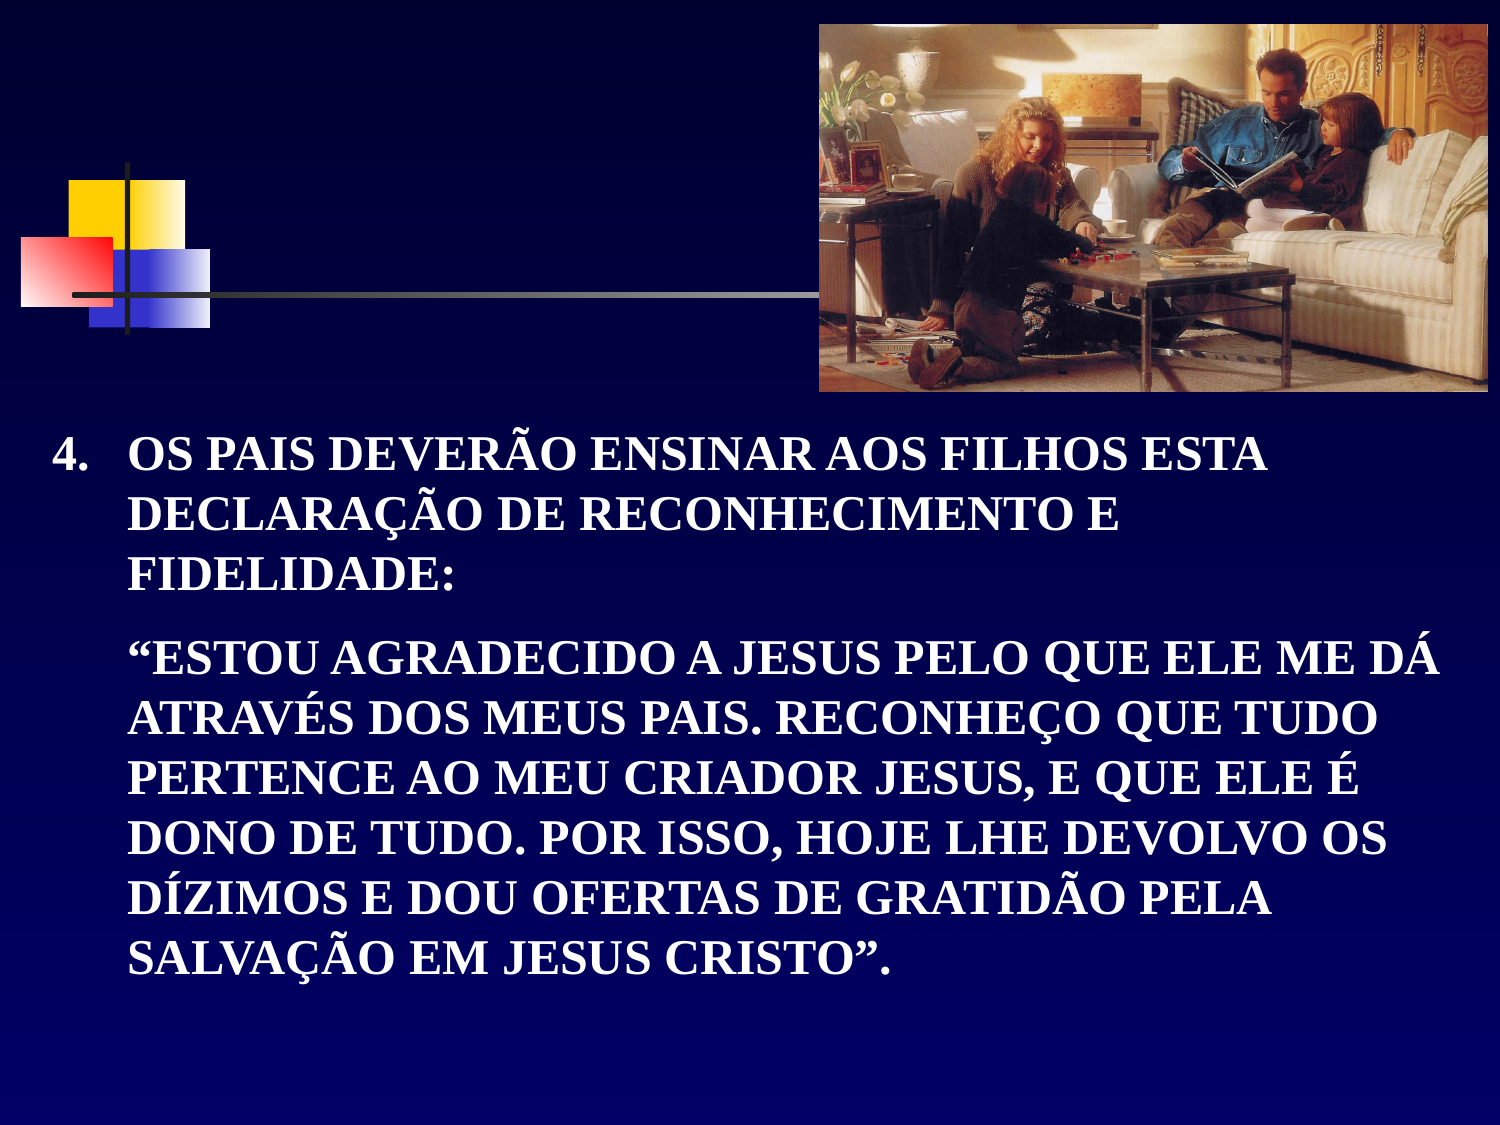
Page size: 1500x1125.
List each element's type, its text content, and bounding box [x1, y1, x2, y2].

picture [819, 24, 1488, 393]
text_box 4. OS PAIS DEVERÃO ENSINAR AOS FILHOS ESTA DECLARAÇÃO DE RECONHECIMENTO E FIDELIDADE: “ESTOU AGRADECIDO A JESUS PELO QUE ELE ME DÁ ATRAVÉS DOS MEUS PAIS. RECONHEÇO QUE TUDO PERTENCE AO MEU CRIADOR JESUS, E QUE ELE É DONO DE TUDO. POR ISSO, HOJE LHE DEVOLVO OS DÍZIMOS E DOU OFERTAS DE GRATIDÃO PELA SALVAÇÃO EM JESUS CRISTO”. [37, 412, 1463, 993]
